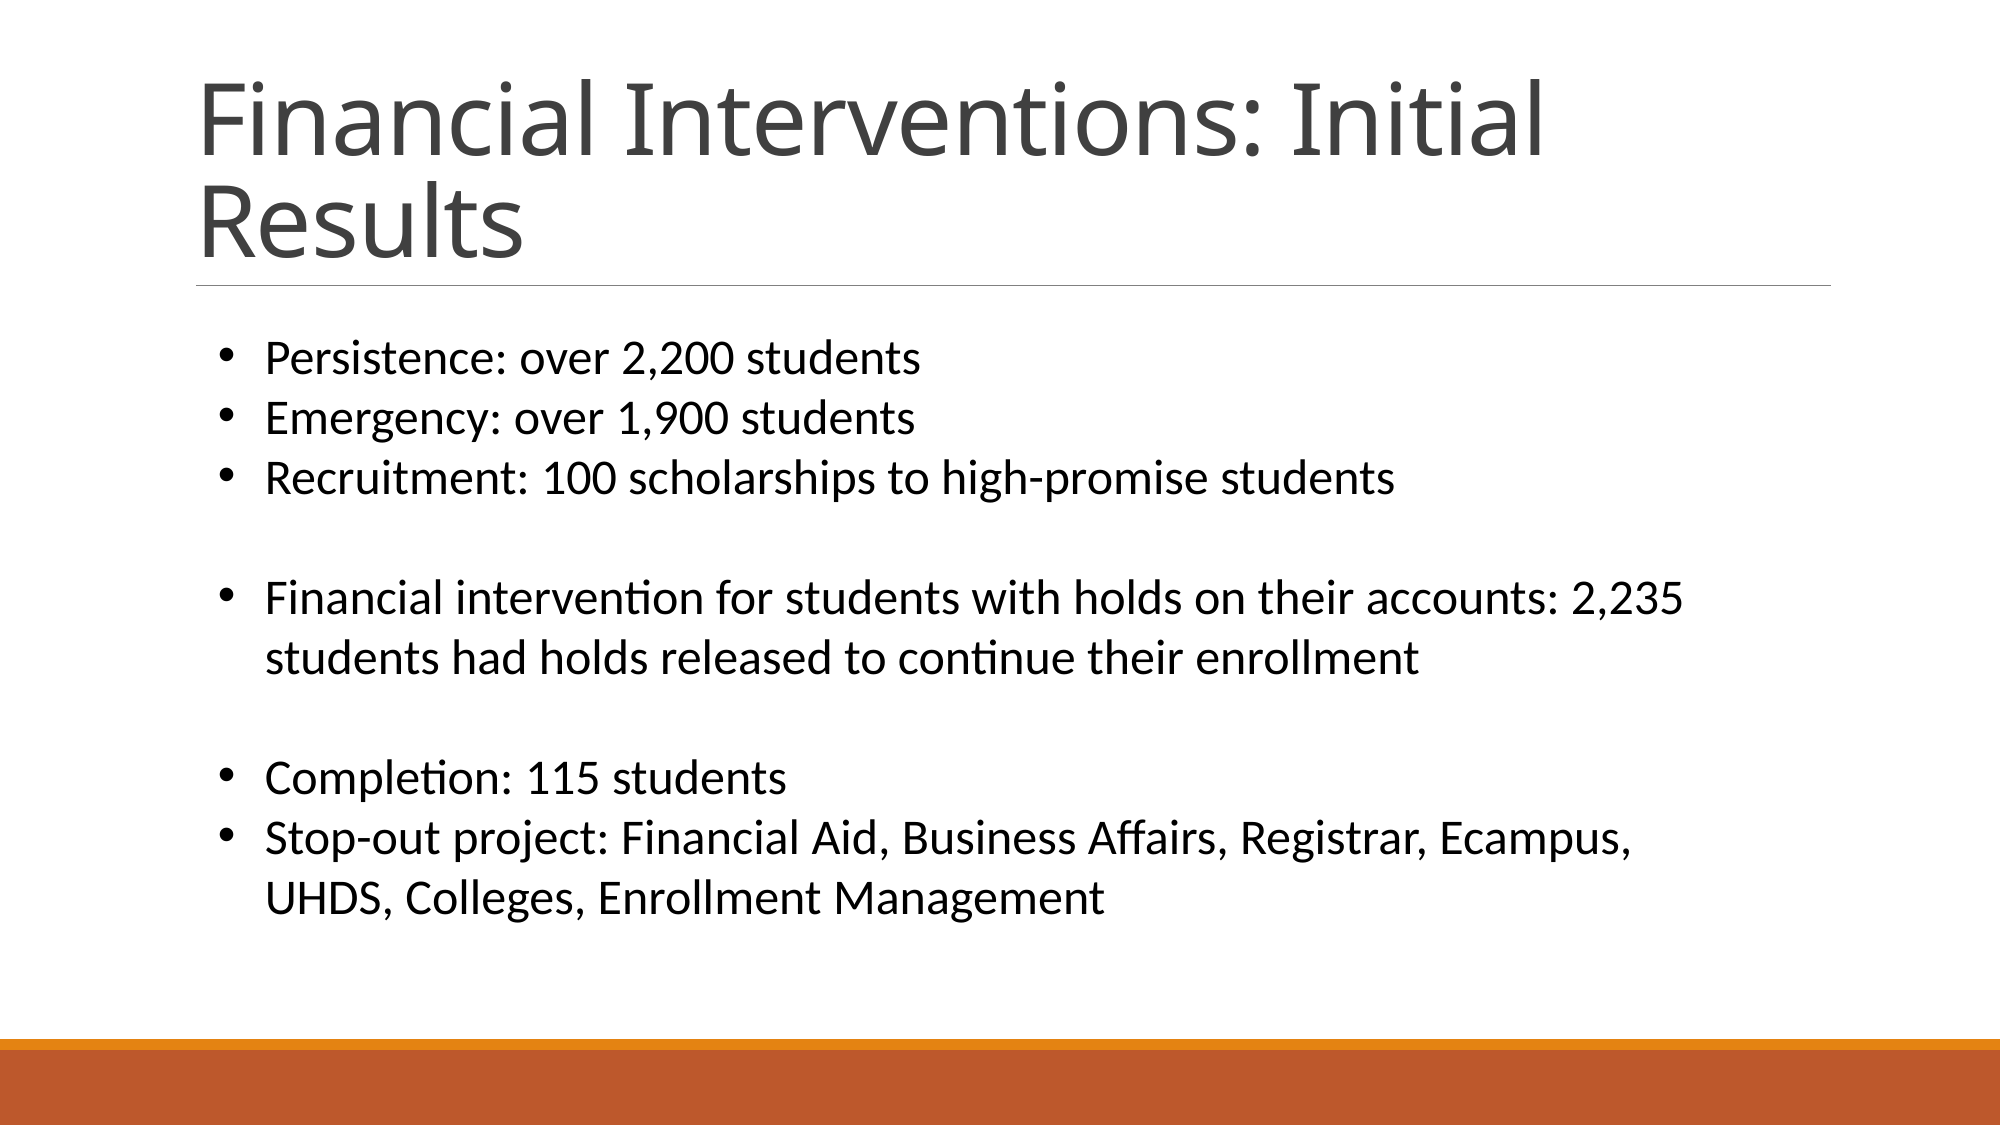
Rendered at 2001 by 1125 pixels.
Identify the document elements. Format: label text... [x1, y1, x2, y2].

title Financial Interventions: Initial Results [180, 47, 1830, 285]
text_box Persistence: over 2,200 students Emergency: over 1,900 students Recruitment: 100 scholarships to high-promise students Financial intervention for students with holds on their accounts: 2,235 students had holds released to continue their enrollment Completion: 115 students Stop-out project: Financial Aid, Business Affairs, Registrar, Ecampus, UHDS, Colleges, Enrollment Management [53, 316, 1758, 992]
